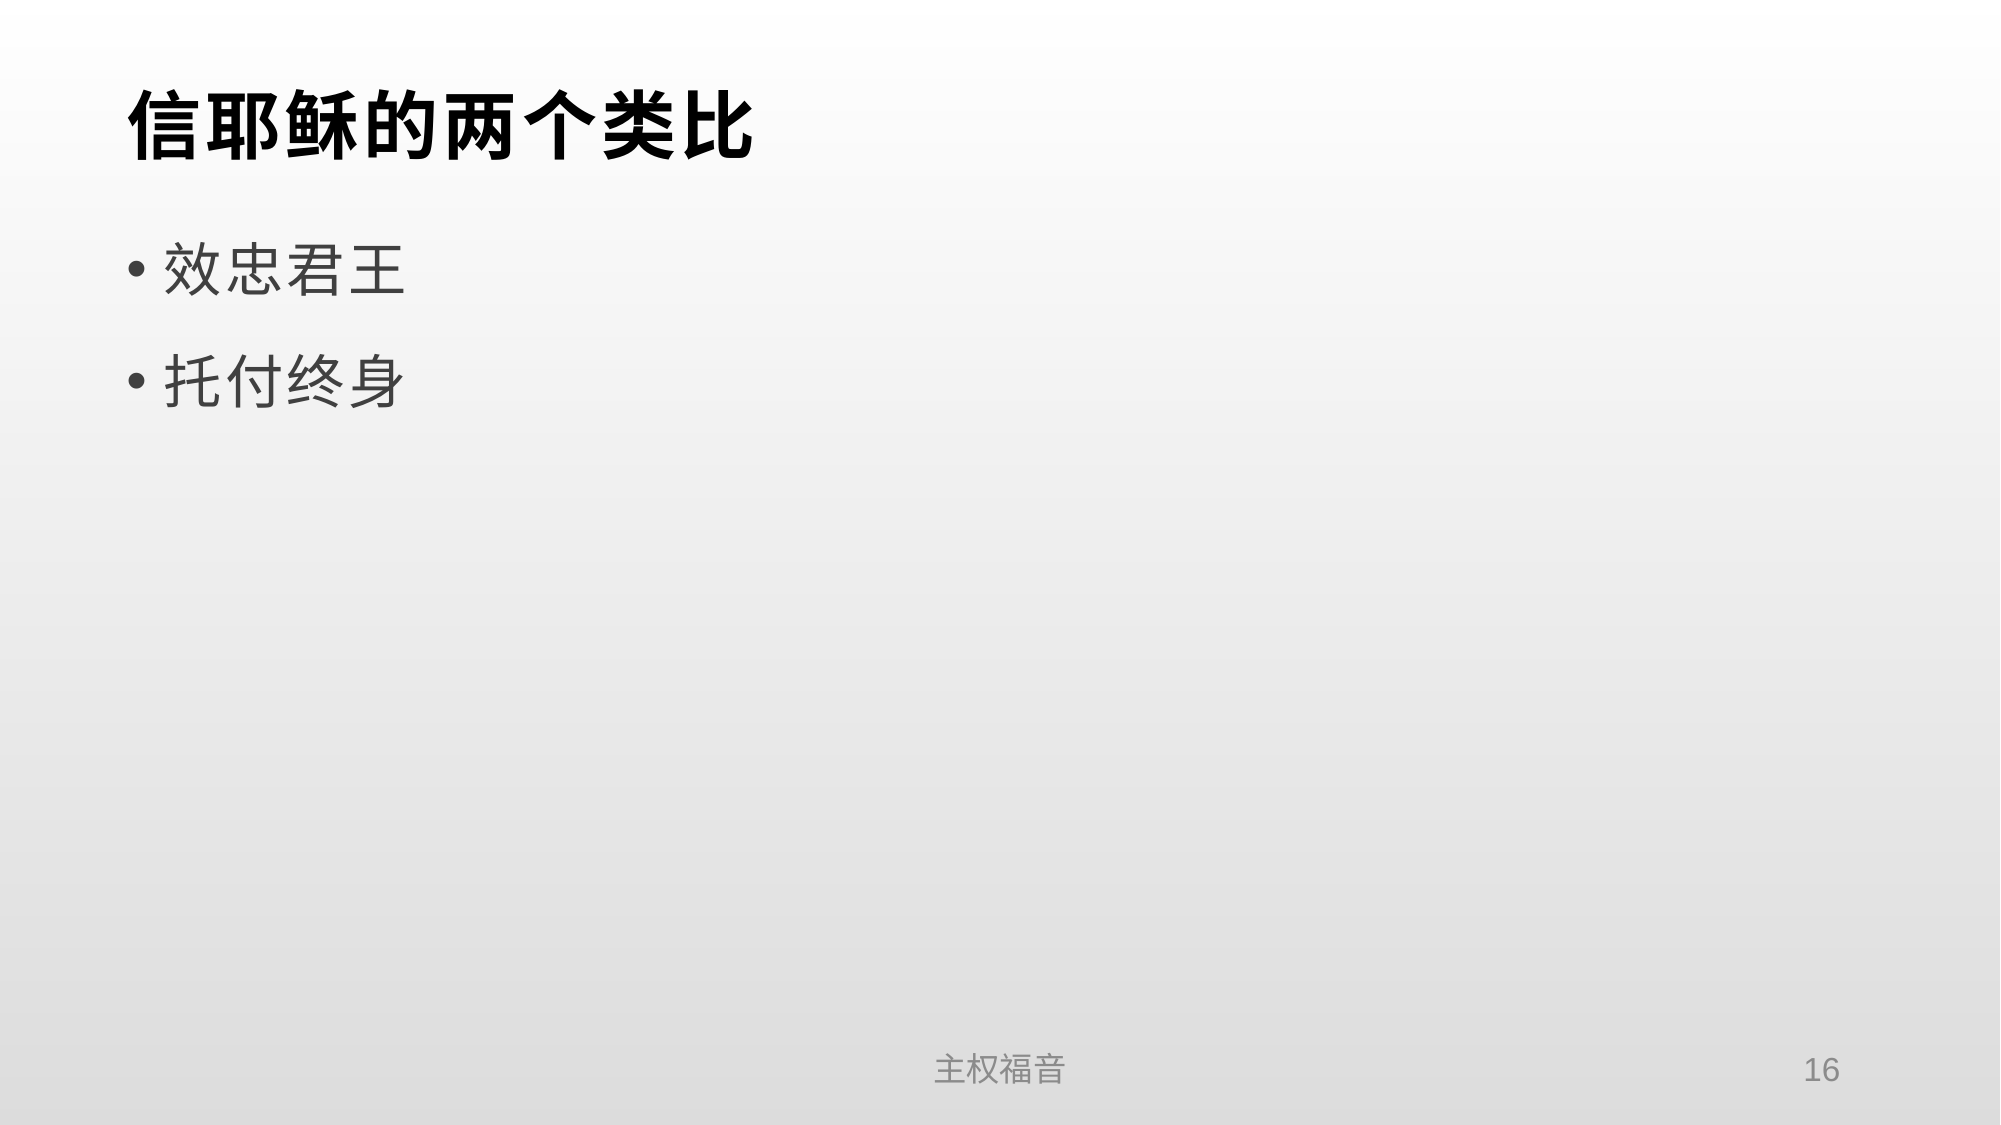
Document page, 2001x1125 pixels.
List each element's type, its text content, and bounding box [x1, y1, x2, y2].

title 信耶稣的两个类比 [109, 70, 1891, 178]
list 效忠君王 托付终身 [109, 212, 1891, 1040]
slide_number 16 [1412, 1041, 1856, 1094]
footer 主权福音 [675, 1041, 1325, 1094]
